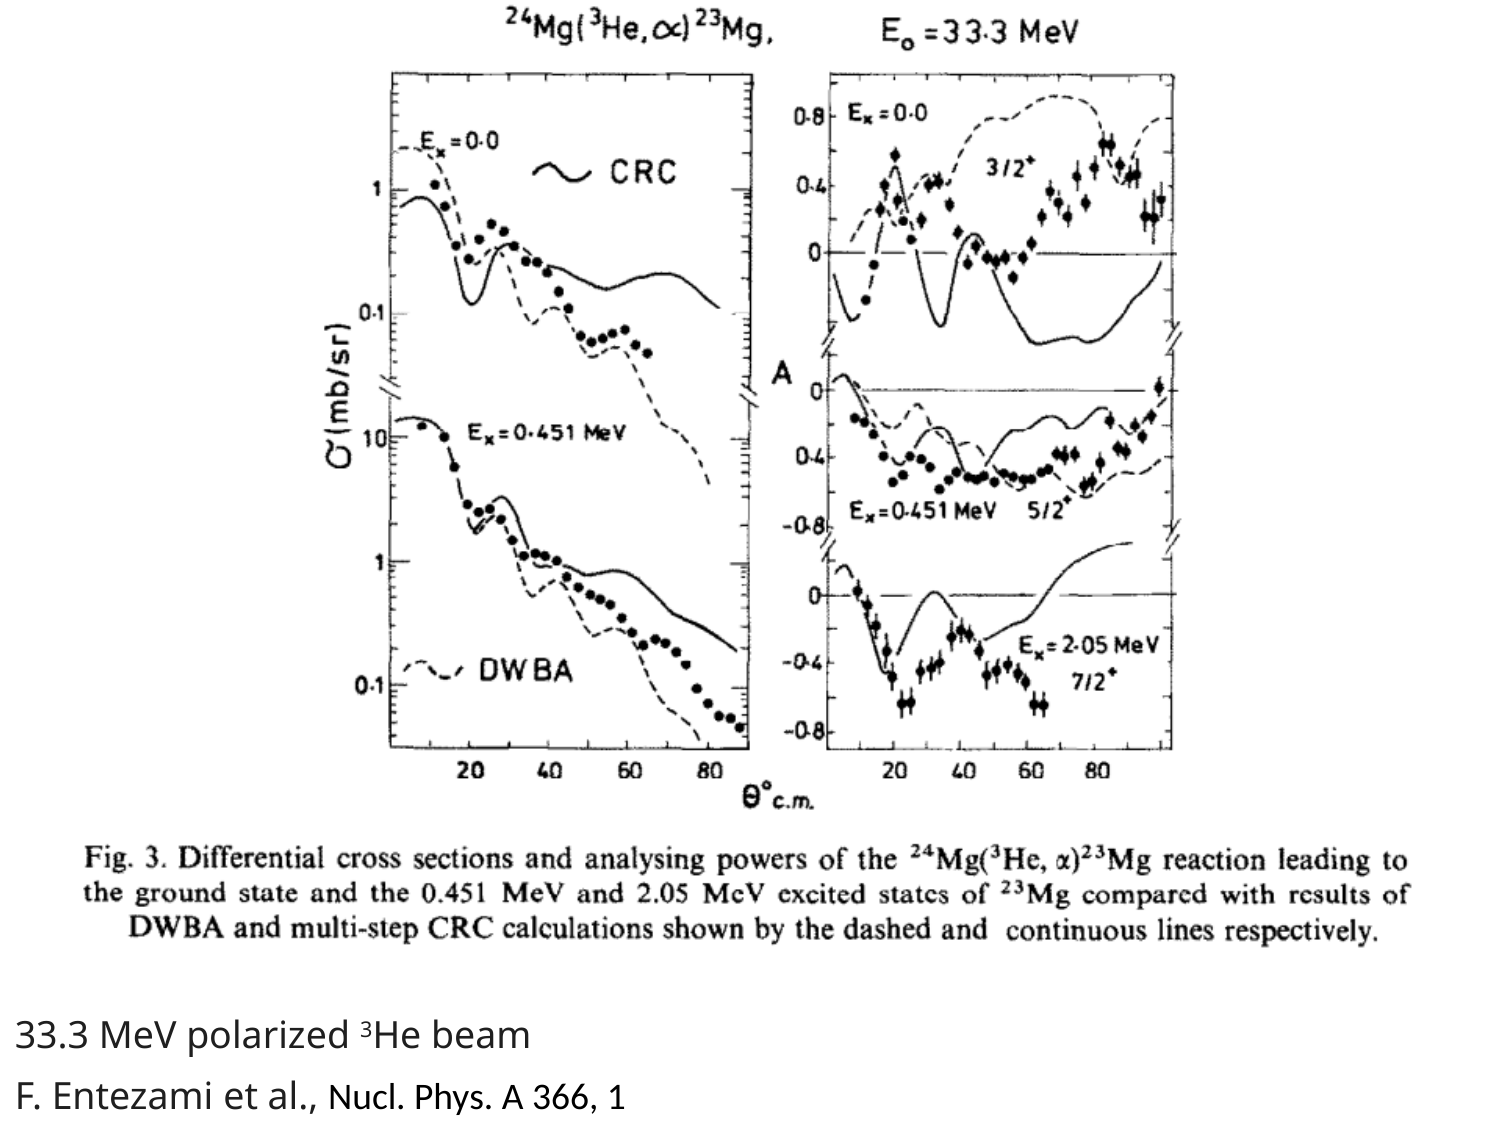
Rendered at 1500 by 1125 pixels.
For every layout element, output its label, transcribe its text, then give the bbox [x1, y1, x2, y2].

picture [68, 0, 1432, 968]
text_box F. Entezami et al., Nucl. Phys. A 366, 1 (1981). [0, 1064, 750, 1125]
text_box 33.3 MeV polarized 3He beam [0, 1003, 755, 1064]
